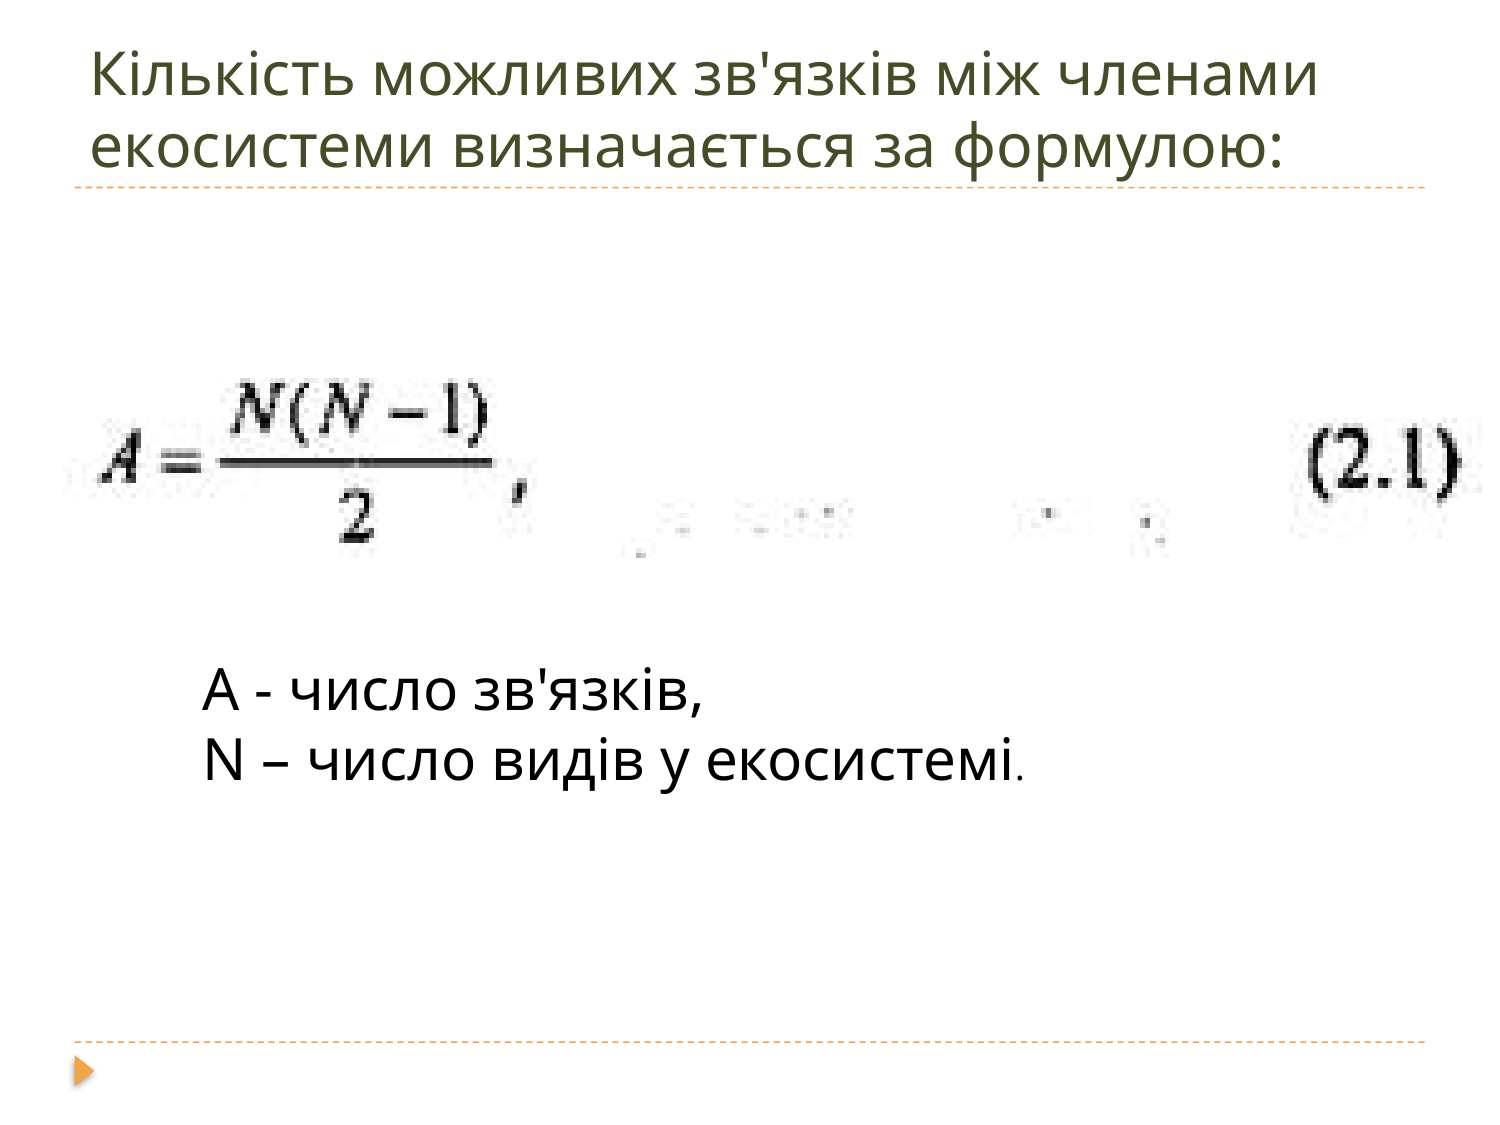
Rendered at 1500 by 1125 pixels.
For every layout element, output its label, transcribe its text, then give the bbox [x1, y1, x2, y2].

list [23, 339, 1482, 558]
text_box А - число зв'язків, N – число видів у екосистемі. [187, 644, 1243, 800]
title Кількість можливих зв'язків між членами екосистеми визначається за формулою: [75, 24, 1425, 188]
